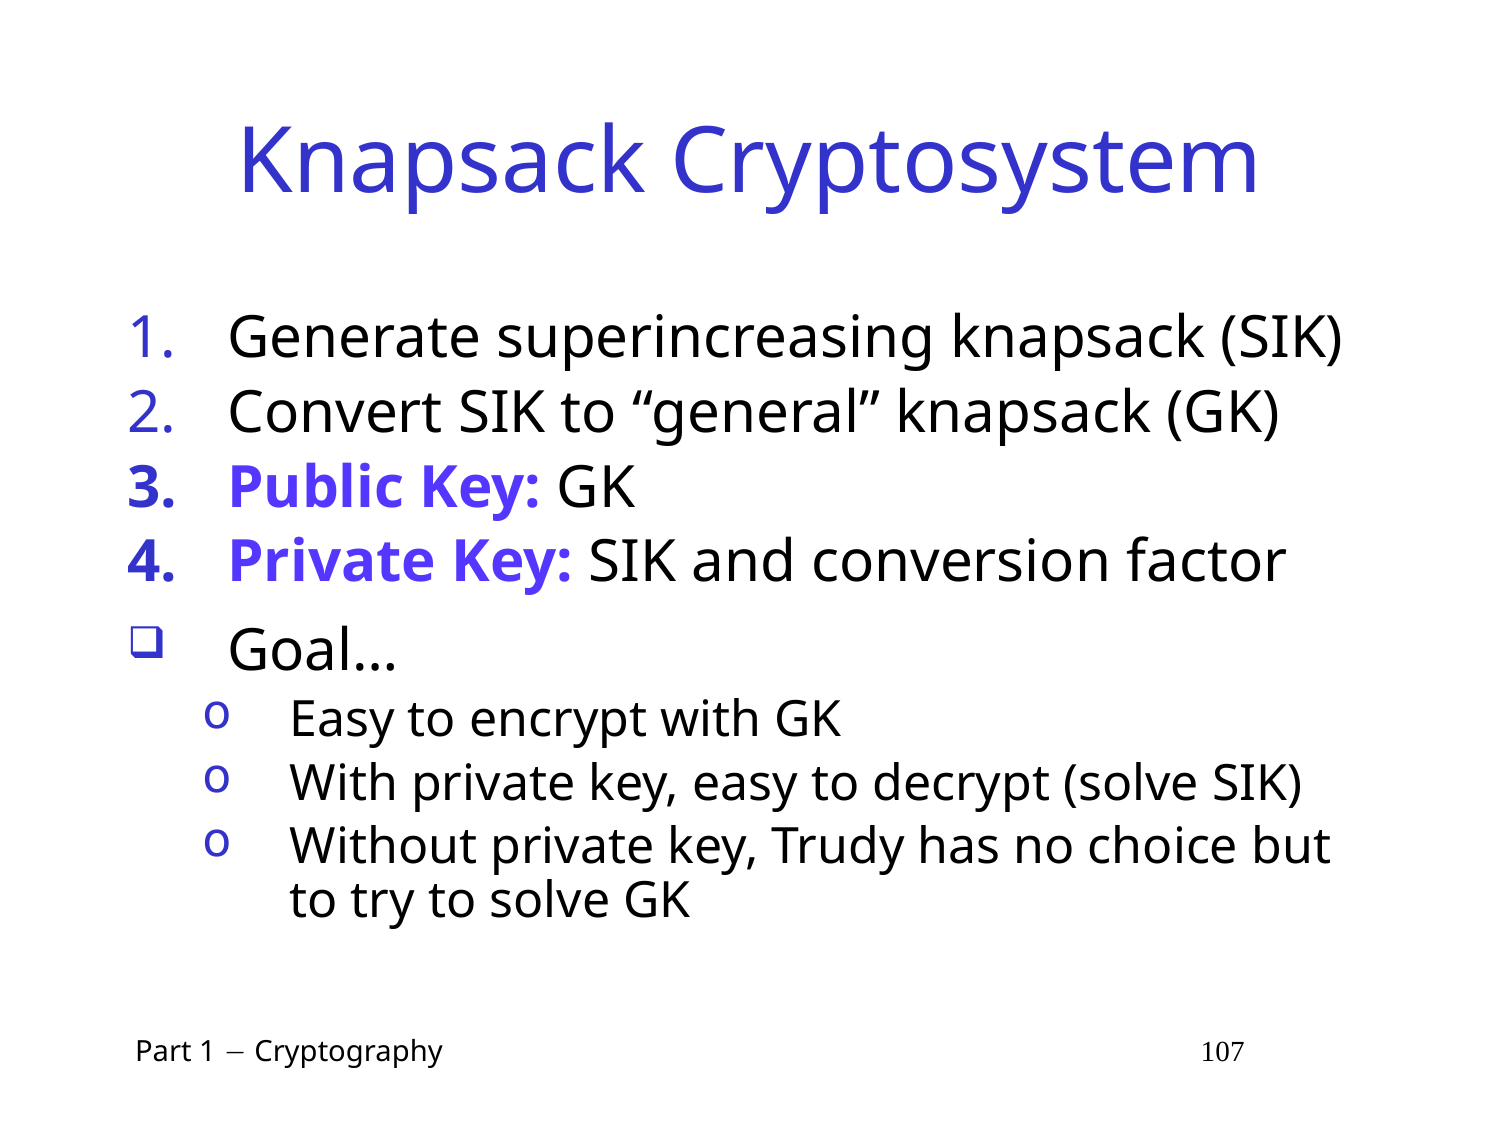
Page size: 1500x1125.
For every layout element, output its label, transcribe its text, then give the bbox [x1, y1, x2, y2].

text_box Goal… Easy to encrypt with GK With private key, easy to decrypt (solve SIK) Without private key, Trudy has no choice but to try to solve GK [112, 612, 1388, 975]
title Knapsack Cryptosystem [112, 62, 1388, 251]
list Generate superincreasing knapsack (SIK) Convert SIK to “general” knapsack (GK) Public Key: GK Private Key: SIK and conversion factor [112, 299, 1388, 612]
footer Part 1  Cryptography 107 [112, 1024, 1401, 1101]
